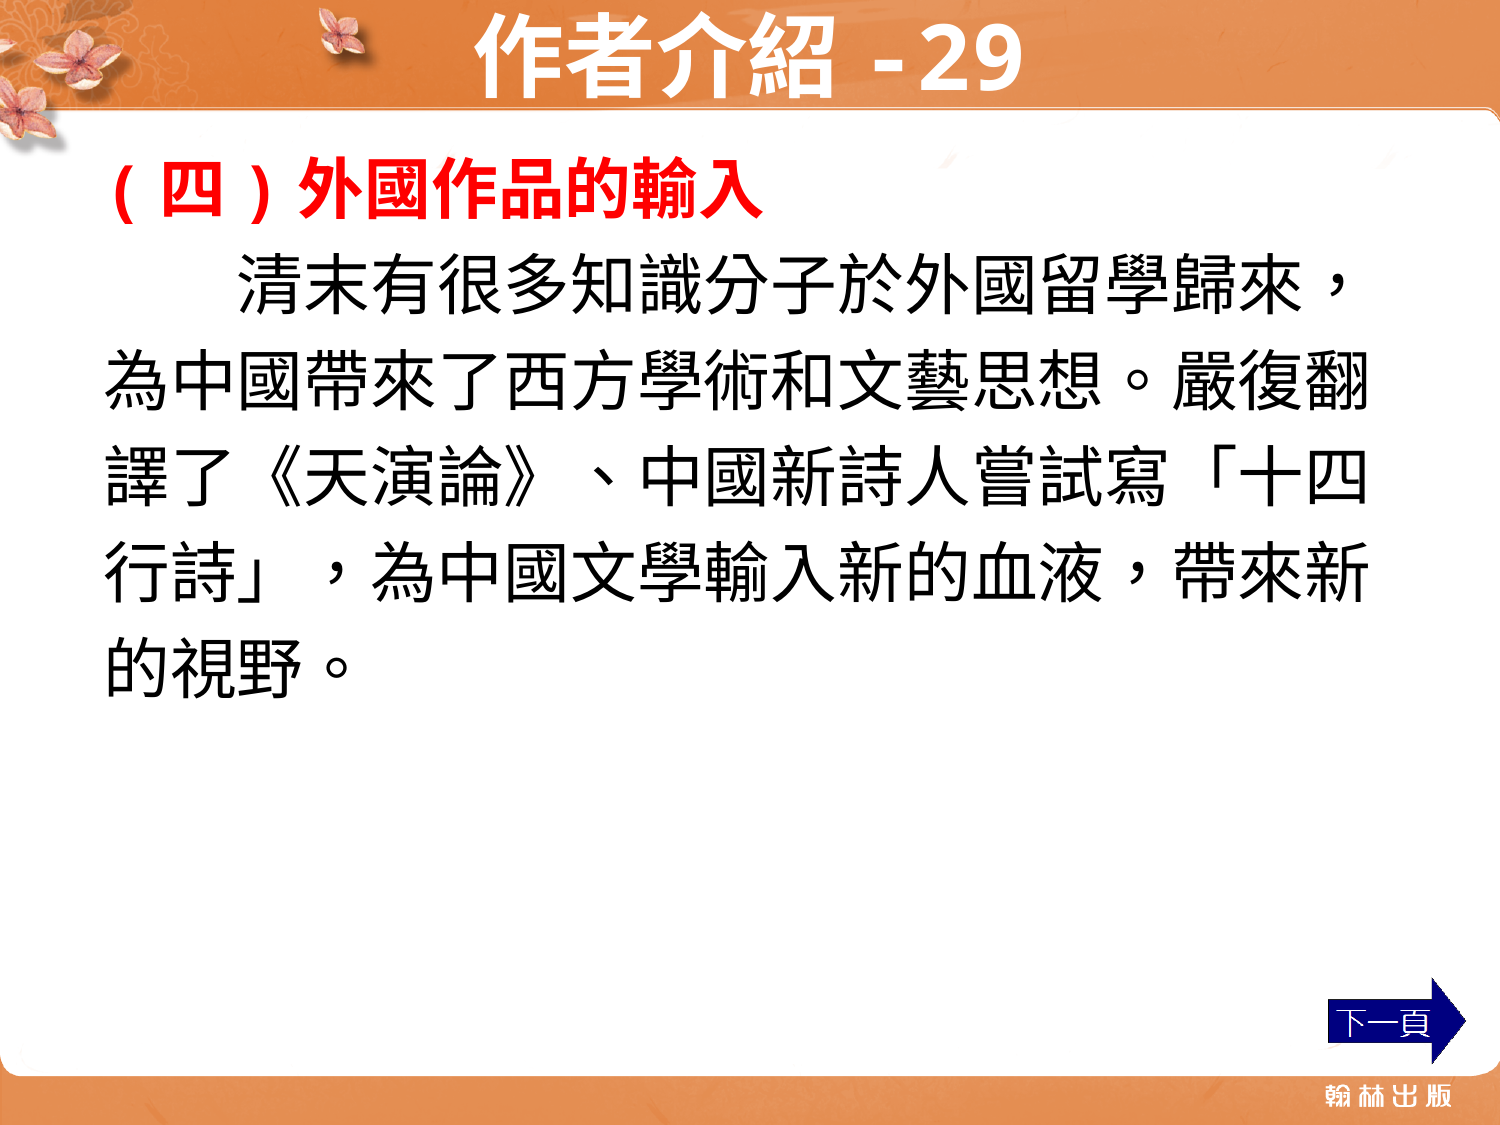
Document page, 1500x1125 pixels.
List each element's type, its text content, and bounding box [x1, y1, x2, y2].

text_box (四)外國作品的輸入 清末有很多知識分子於外國留學歸來， 為中國帶來了西方學術和文藝思想。嚴復翻 譯了《天演論》、中國新詩人嘗試寫「十四 行詩」，為中國文學輸入新的血液，帶來新 的視野。 [88, 123, 1436, 870]
text_box 作者介紹-29 [74, 0, 1425, 148]
picture [0, 0, 1500, 1125]
